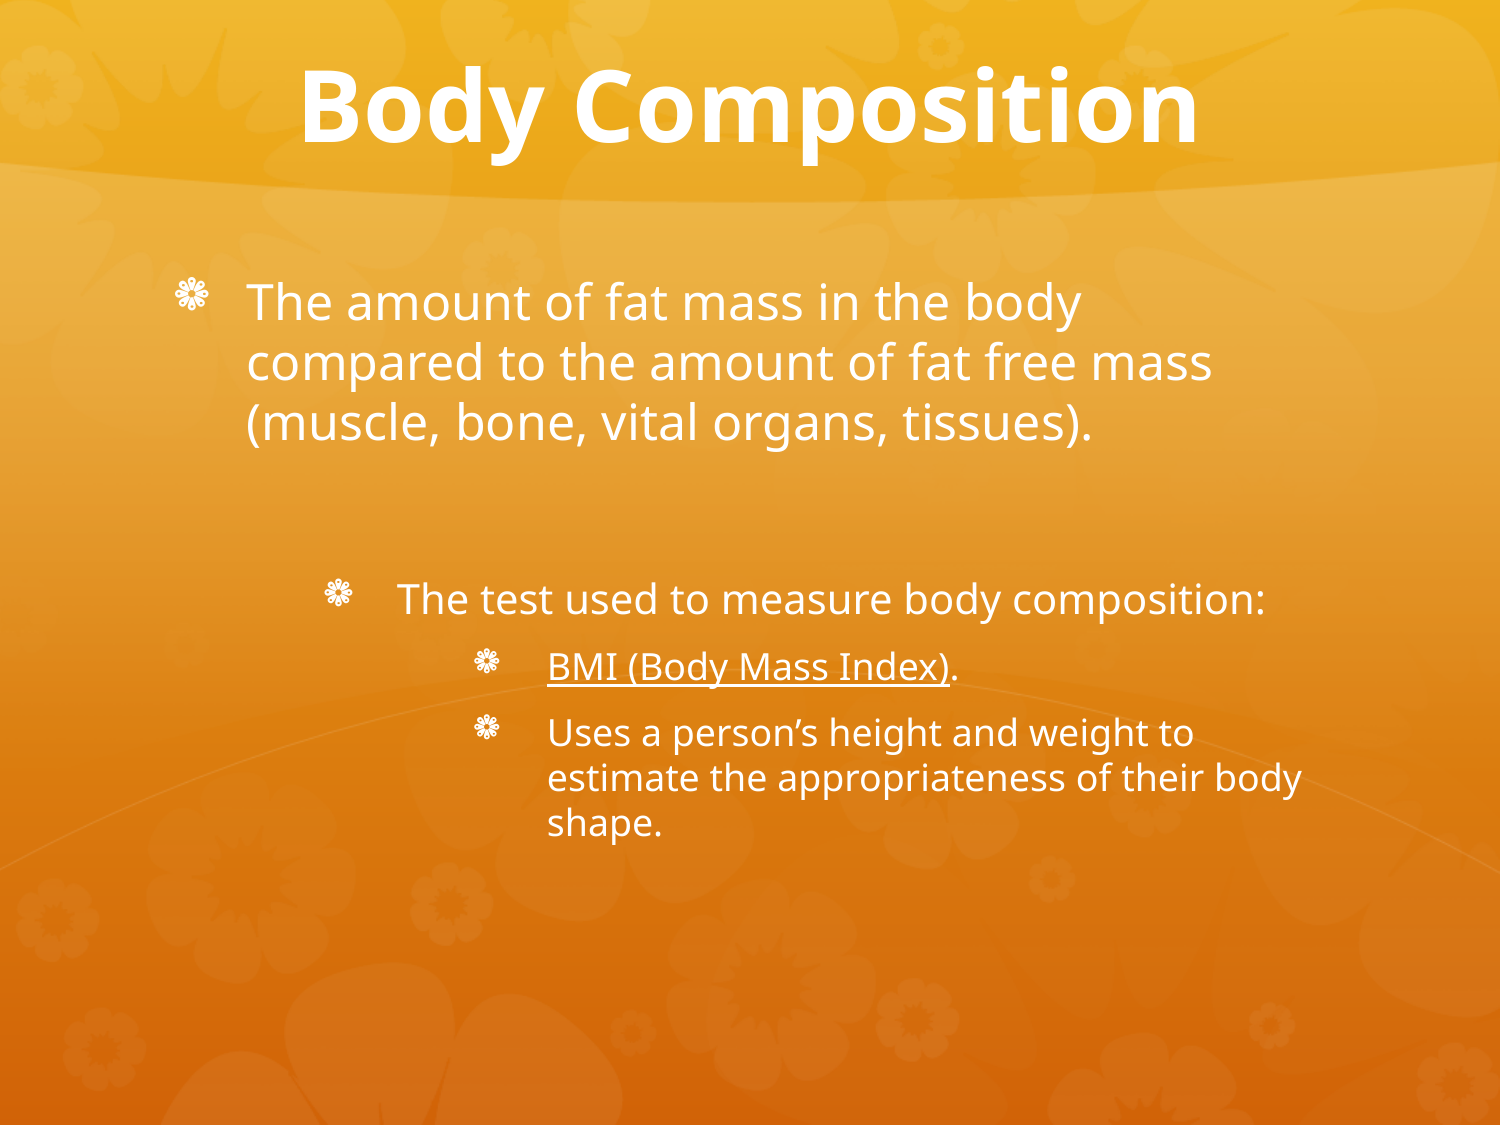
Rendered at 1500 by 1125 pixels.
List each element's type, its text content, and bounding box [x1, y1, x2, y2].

title Body Composition [127, 14, 1372, 203]
picture [0, 0, 1500, 1125]
list The amount of fat mass in the body compared to the amount of fat free mass (muscle, bone, vital organs, tissues). The test used to measure body composition: BMI (Body Mass Index). Uses a person’s height and weight to estimate the appropriateness of their body shape. [156, 262, 1344, 967]
